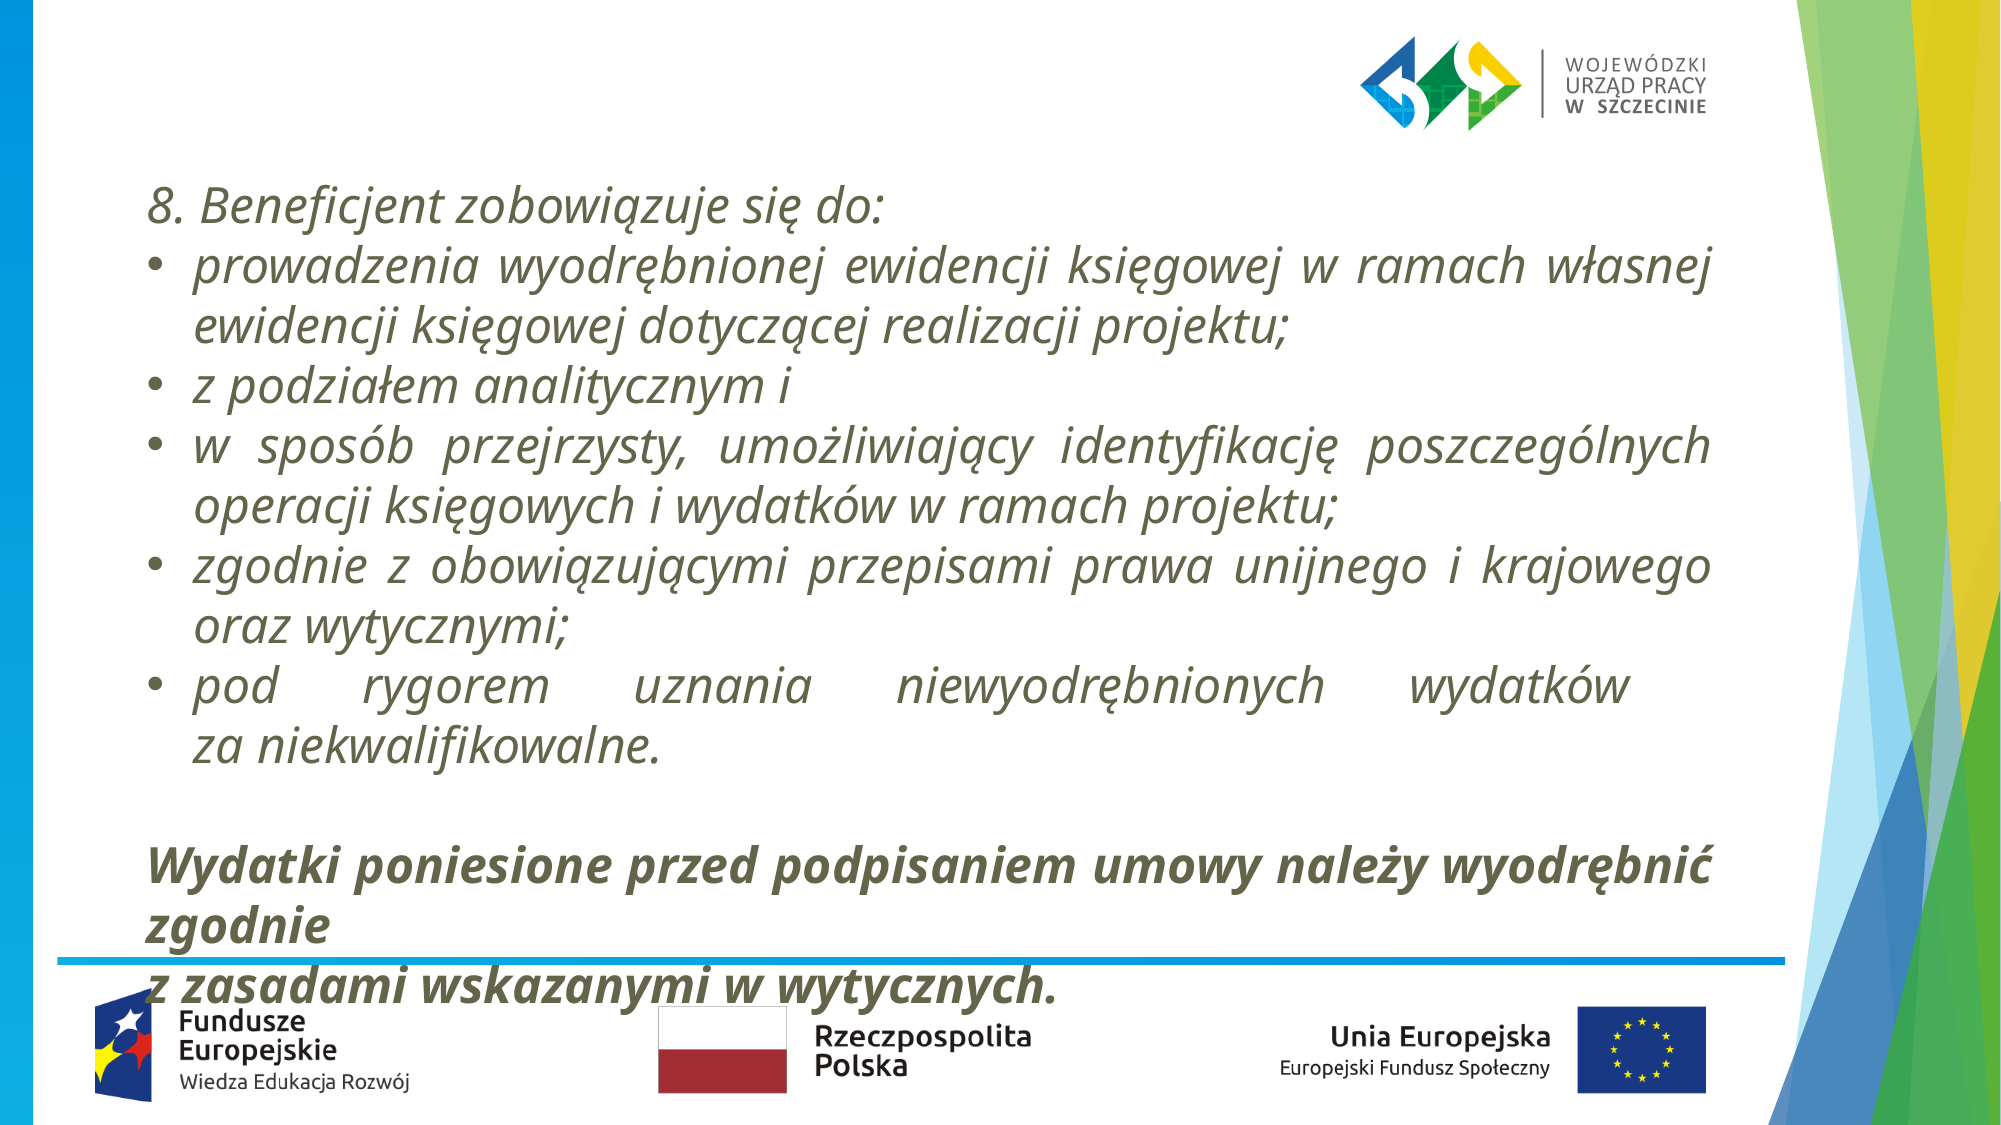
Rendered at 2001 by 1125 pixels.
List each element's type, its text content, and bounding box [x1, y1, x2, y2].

picture [1360, 36, 1706, 131]
picture [95, 988, 1706, 1102]
text_box 8. Beneficjent zobowiązuje się do: prowadzenia wyodrębnionej ewidencji księgowej w ramach własnej ewidencji księgowej dotyczącej realizacji projektu; z podziałem analitycznym i w sposób przejrzysty, umożliwiający identyfikację poszczególnych operacji księgowych i wydatków w ramach projektu; zgodnie z obowiązującymi przepisami prawa unijnego i krajowego oraz wytycznymi; pod rygorem uznania niewyodrębnionych wydatków za niekwalifikowalne. Wydatki poniesione przed podpisaniem umowy należy wyodrębnić zgodnie z zasadami wskazanymi w wytycznych. [131, 165, 1729, 806]
